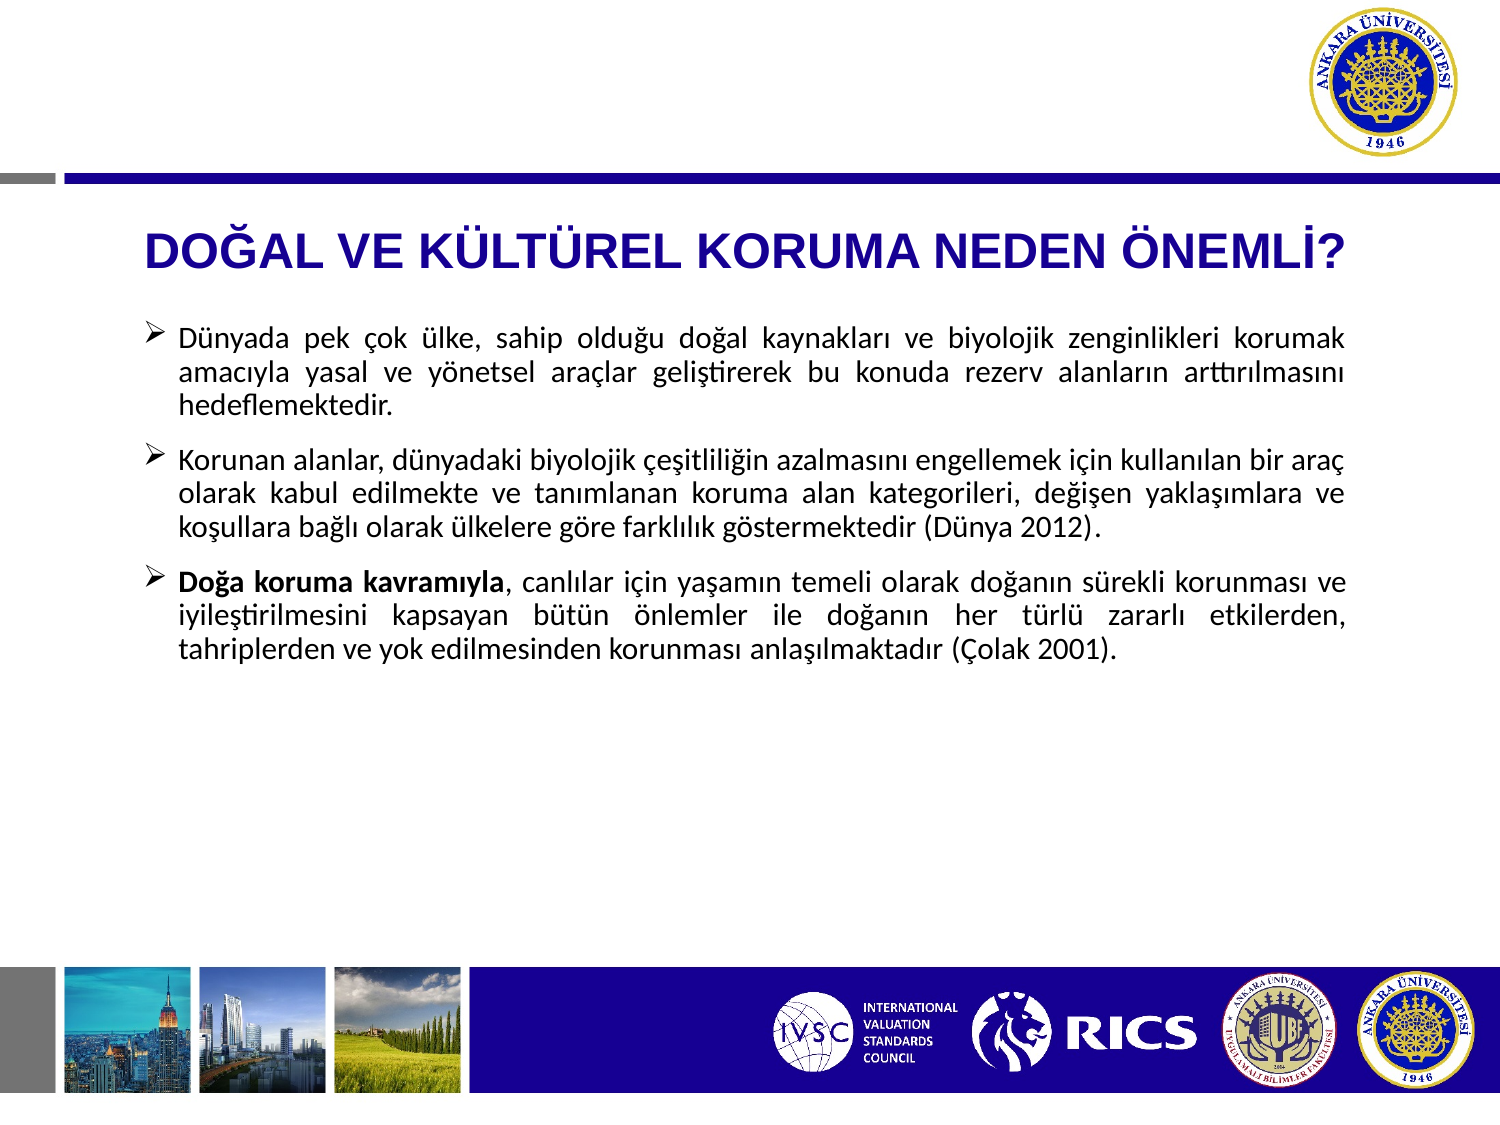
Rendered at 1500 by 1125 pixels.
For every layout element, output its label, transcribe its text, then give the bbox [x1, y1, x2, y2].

title DOĞAL VE KÜLTÜREL KORUMA NEDEN ÖNEMLİ? [78, 217, 1414, 331]
picture [0, 0, 1500, 1125]
list Dünyada pek çok ülke, sahip olduğu doğal kaynakları ve biyolojik zenginlikleri korumak amacıyla yasal ve yönetsel araçlar geliştirerek bu konuda rezerv alanların arttırılmasını hedeflemektedir. Korunan alanlar, dünyadaki biyolojik çeşitliliğin azalmasını engellemek için kullanılan bir araç olarak kabul edilmekte ve tanımlanan koruma alan kategorileri, değişen yaklaşımlara ve koşullara bağlı olarak ülkelere göre farklılık göstermektedir (Dünya 2012). Doğa koruma kavramıyla, canlılar için yaşamın temeli olarak doğanın sürekli korunması ve iyileştirilmesini kapsayan bütün önlemler ile doğanın her türlü zararlı etkilerden, tahriplerden ve yok edilmesinden korunması anlaşılmaktadır (Çolak 2001). [128, 314, 1363, 868]
